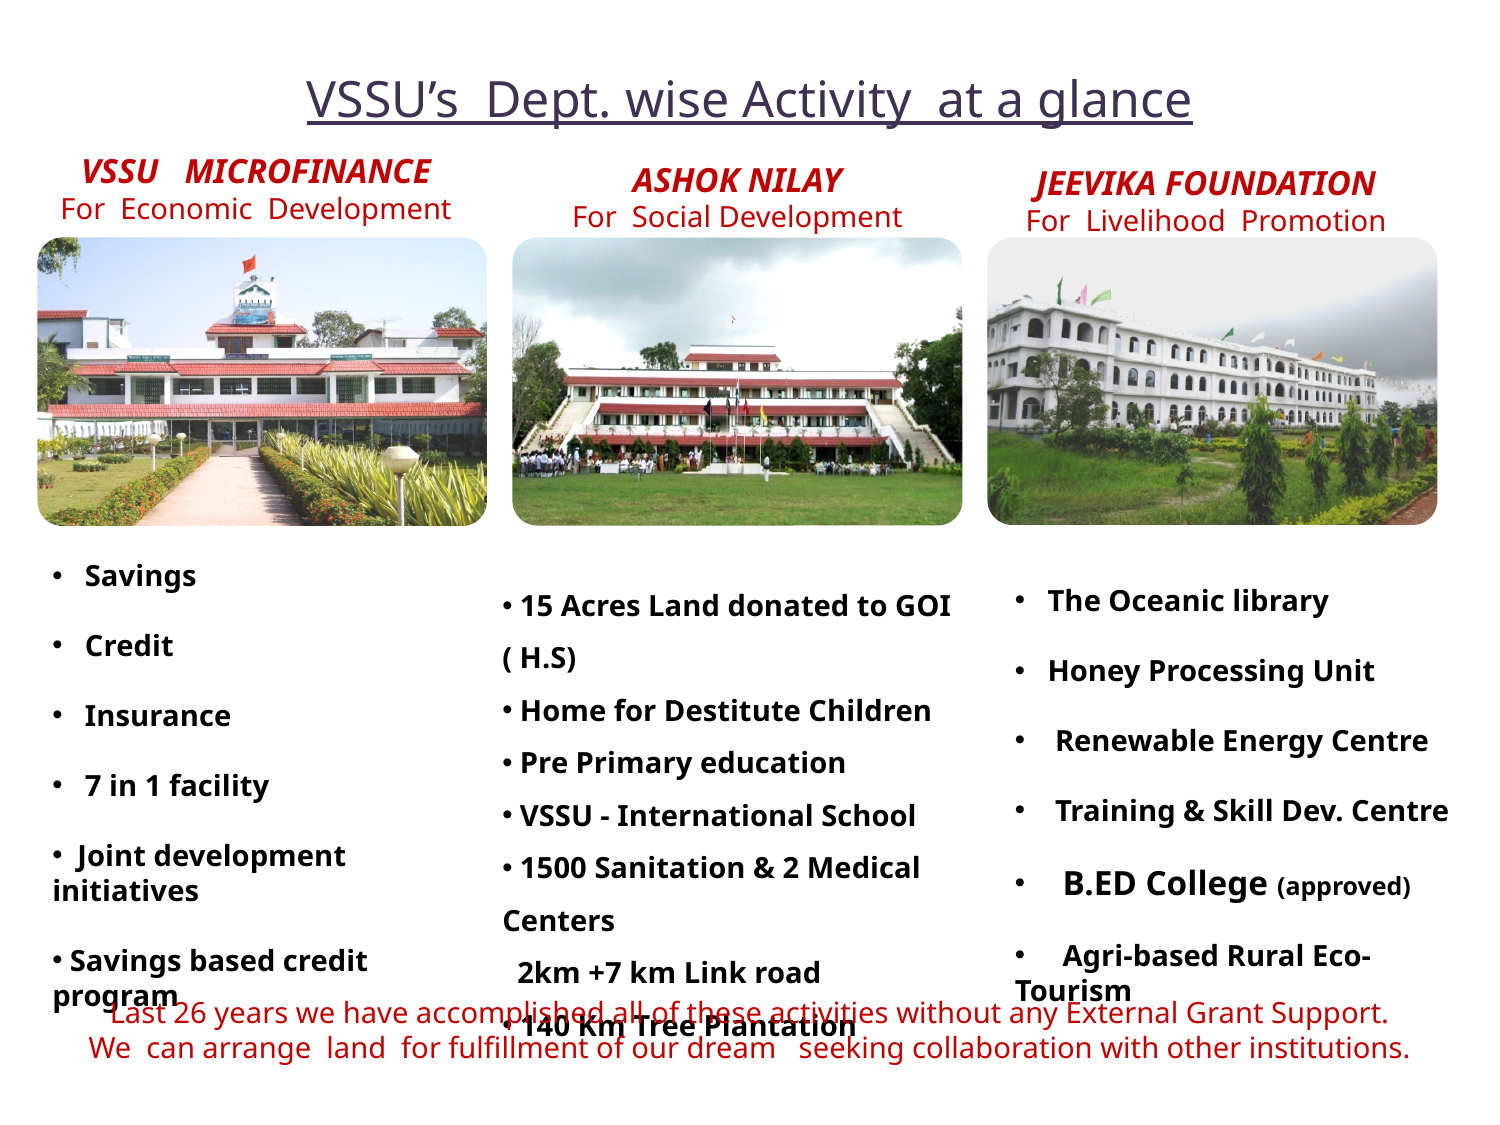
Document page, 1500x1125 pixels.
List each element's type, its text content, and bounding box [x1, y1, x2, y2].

text_box VSSU’s Dept. wise Activity at a glance [0, 0, 1500, 231]
text_box ASHOK NILAY For Social Development [512, 162, 963, 237]
text_box 15 Acres Land donated to GOI ( H.S) Home for Destitute Children Pre Primary education VSSU - International School 1500 Sanitation & 2 Medical Centers 2km +7 km Link road 140 Km Tree Plantation [487, 562, 1025, 987]
text_box The Oceanic library Honey Processing Unit Renewable Energy Centre Training & Skill Dev. Centre B.ED College (approved) Agri-based Rural Eco-Tourism [999, 574, 1500, 987]
text_box Savings Credit Insurance 7 in 1 facility Joint development initiatives Savings based credit program [37, 549, 487, 987]
text_box VSSU MICROFINANCE For Economic Development [37, 137, 475, 236]
picture [37, 237, 488, 527]
text_box JEEVIKA FOUNDATION For Livelihood Promotion [987, 149, 1425, 236]
text_box Last 26 years we have accomplished all of these activities without any External Grant Support. We can arrange land for fulfillment of our dream seeking collaboration with other institutions. [0, 987, 1500, 1125]
picture [987, 237, 1438, 526]
picture [512, 237, 963, 526]
